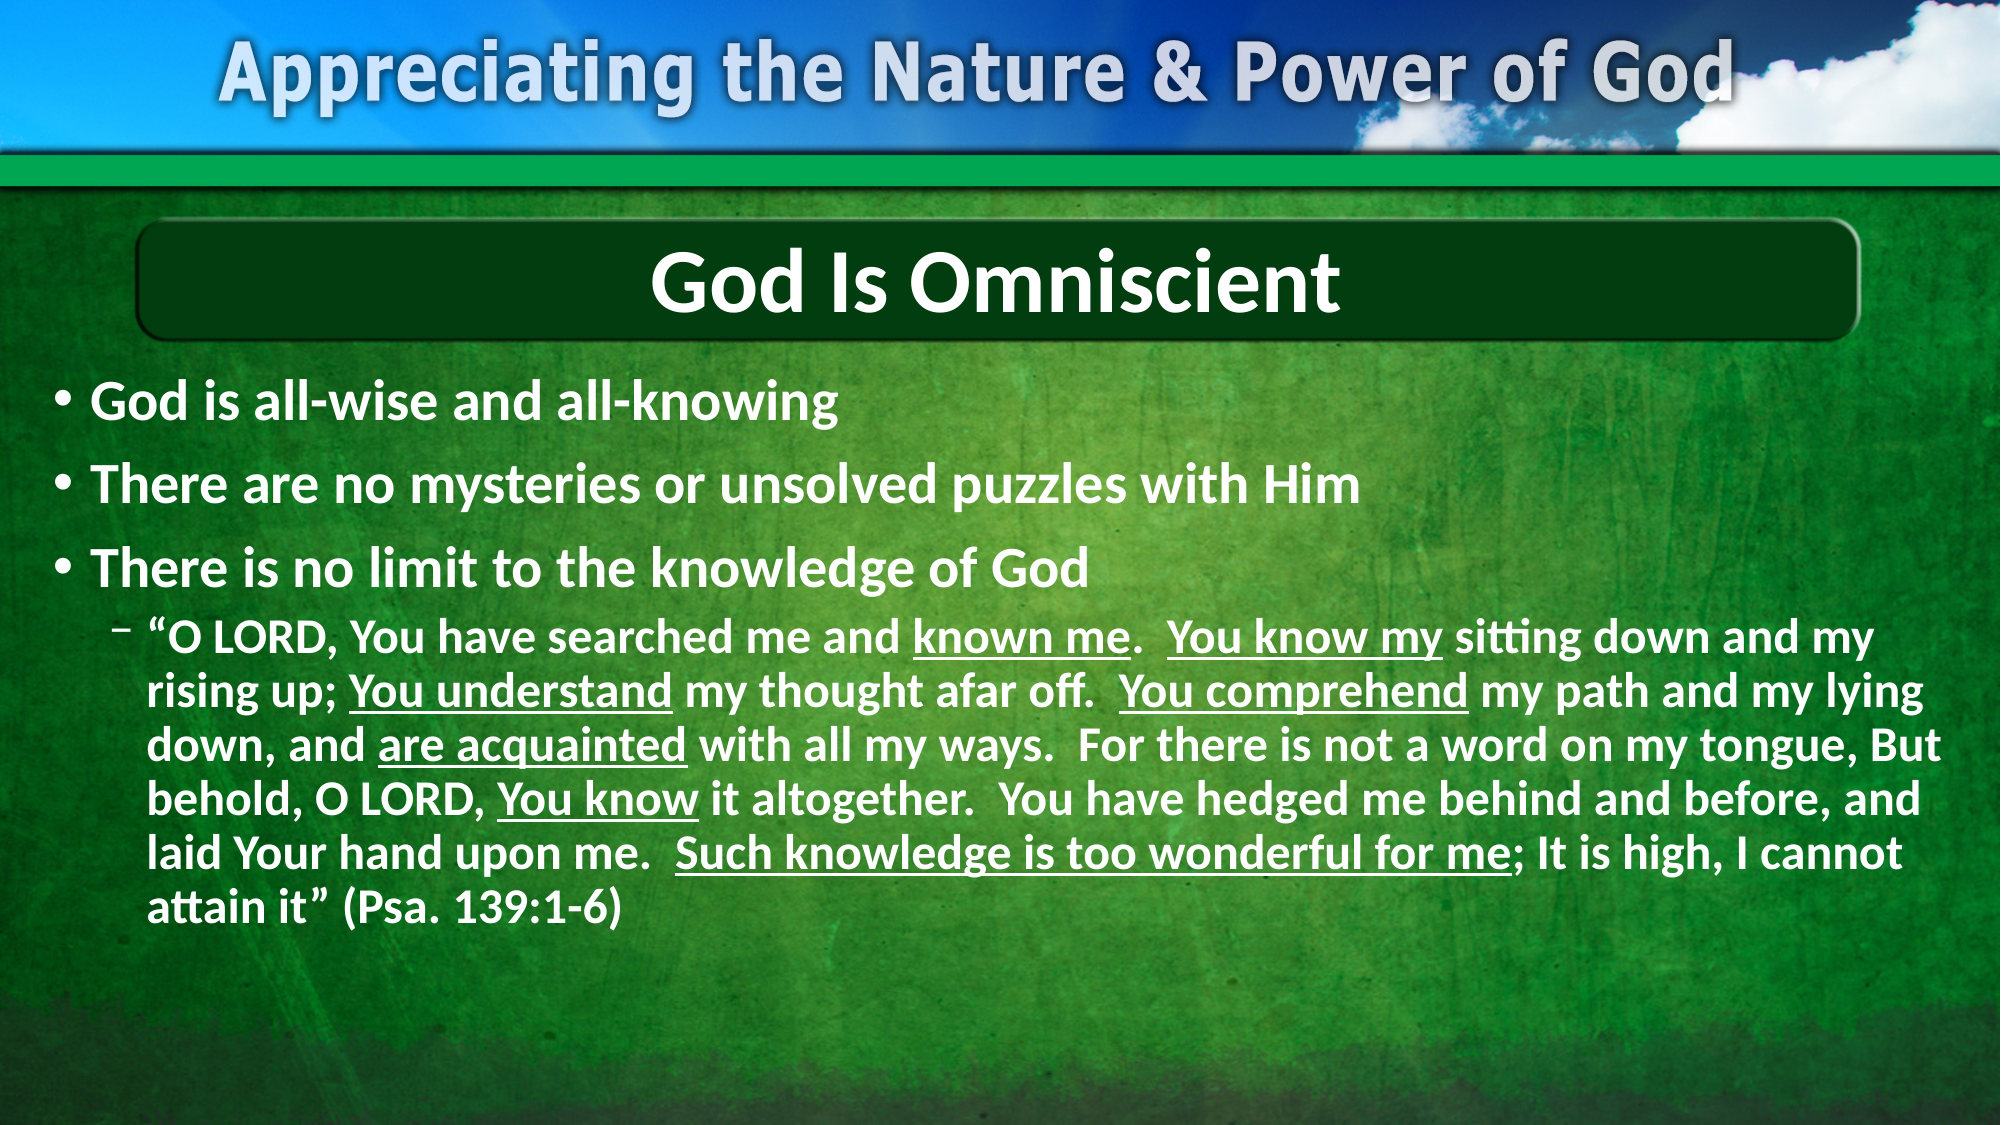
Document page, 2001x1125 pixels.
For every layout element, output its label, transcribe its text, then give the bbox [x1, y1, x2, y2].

list God is all-wise and all-knowing There are no mysteries or unsolved puzzles with Him There is no limit to the knowledge of God “O LORD, You have searched me and known me. You know my sitting down and my rising up; You understand my thought afar off. You comprehend my path and my lying down, and are acquainted with all my ways. For there is not a word on my tongue, But behold, O LORD, You know it altogether. You have hedged me behind and before, and laid Your hand upon me. Such knowledge is too wonderful for me; It is high, I cannot attain it” (Psa. 139:1-6) [37, 362, 1978, 1125]
picture [0, 0, 2000, 1125]
title God Is Omniscient [133, 222, 1860, 344]
